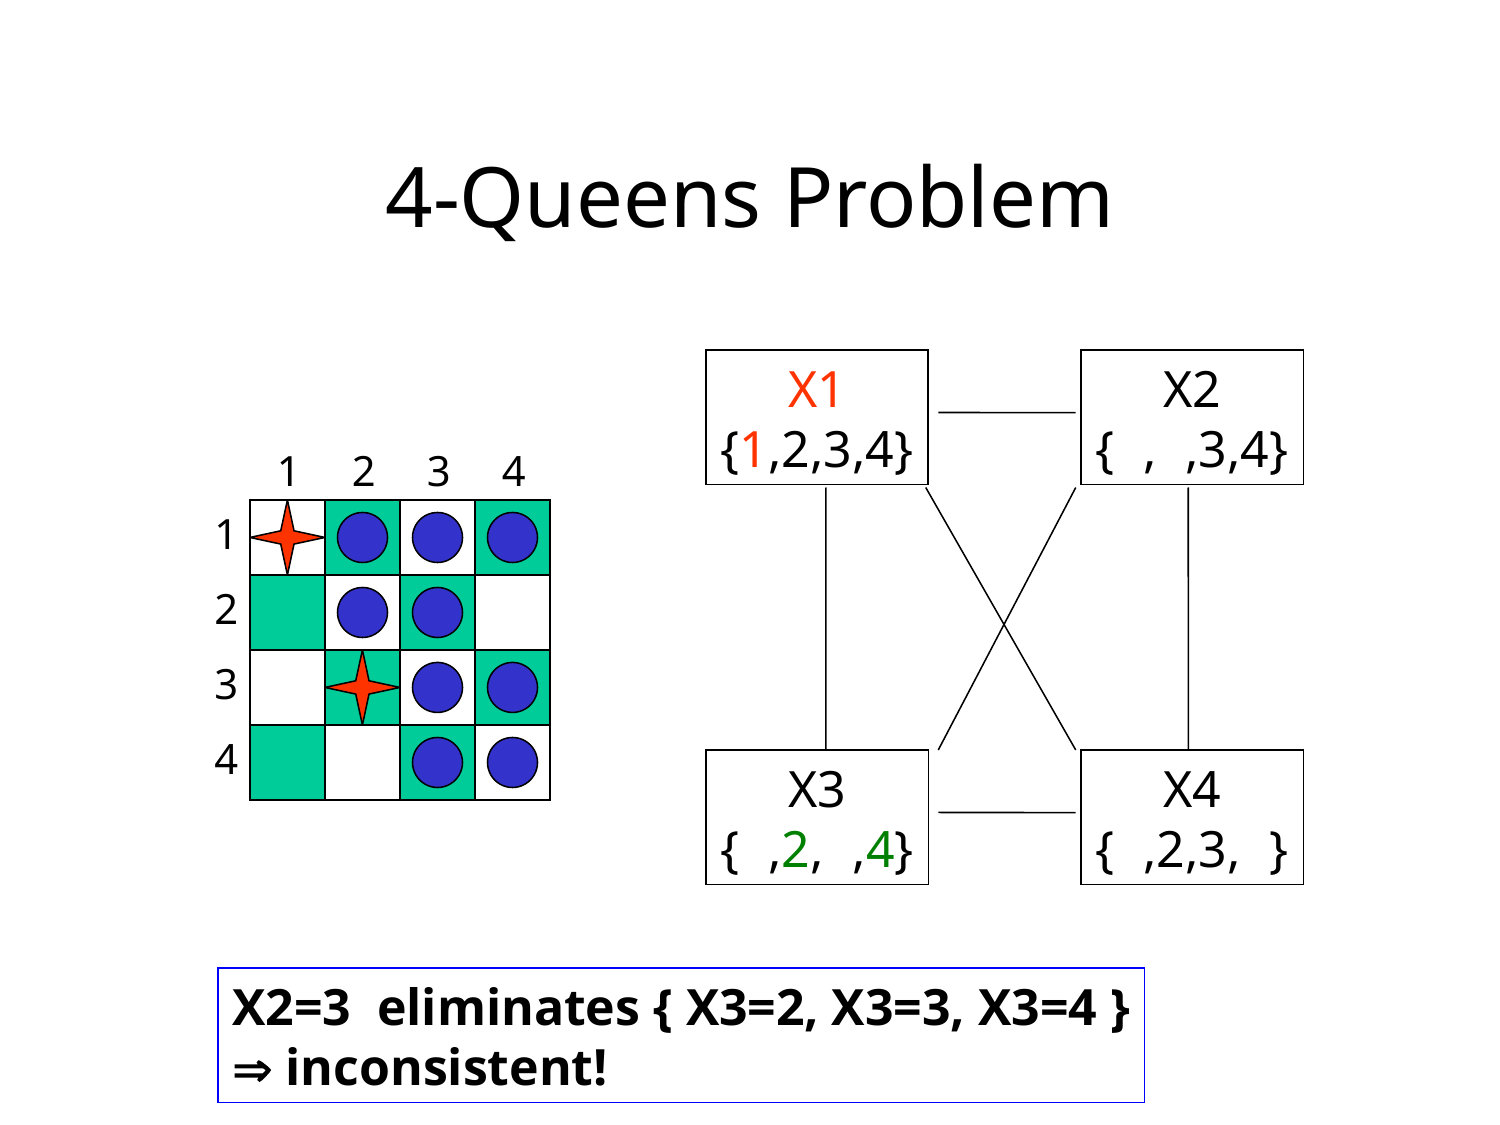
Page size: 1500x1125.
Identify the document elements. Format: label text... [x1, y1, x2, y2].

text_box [199, 437, 551, 801]
text_box X2=3 eliminates { X3=2, X3=3, X3=4 }  inconsistent! [217, 967, 1145, 1103]
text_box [324, 587, 538, 788]
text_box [699, 349, 1310, 887]
title 4-Queens Problem [112, 99, 1388, 288]
